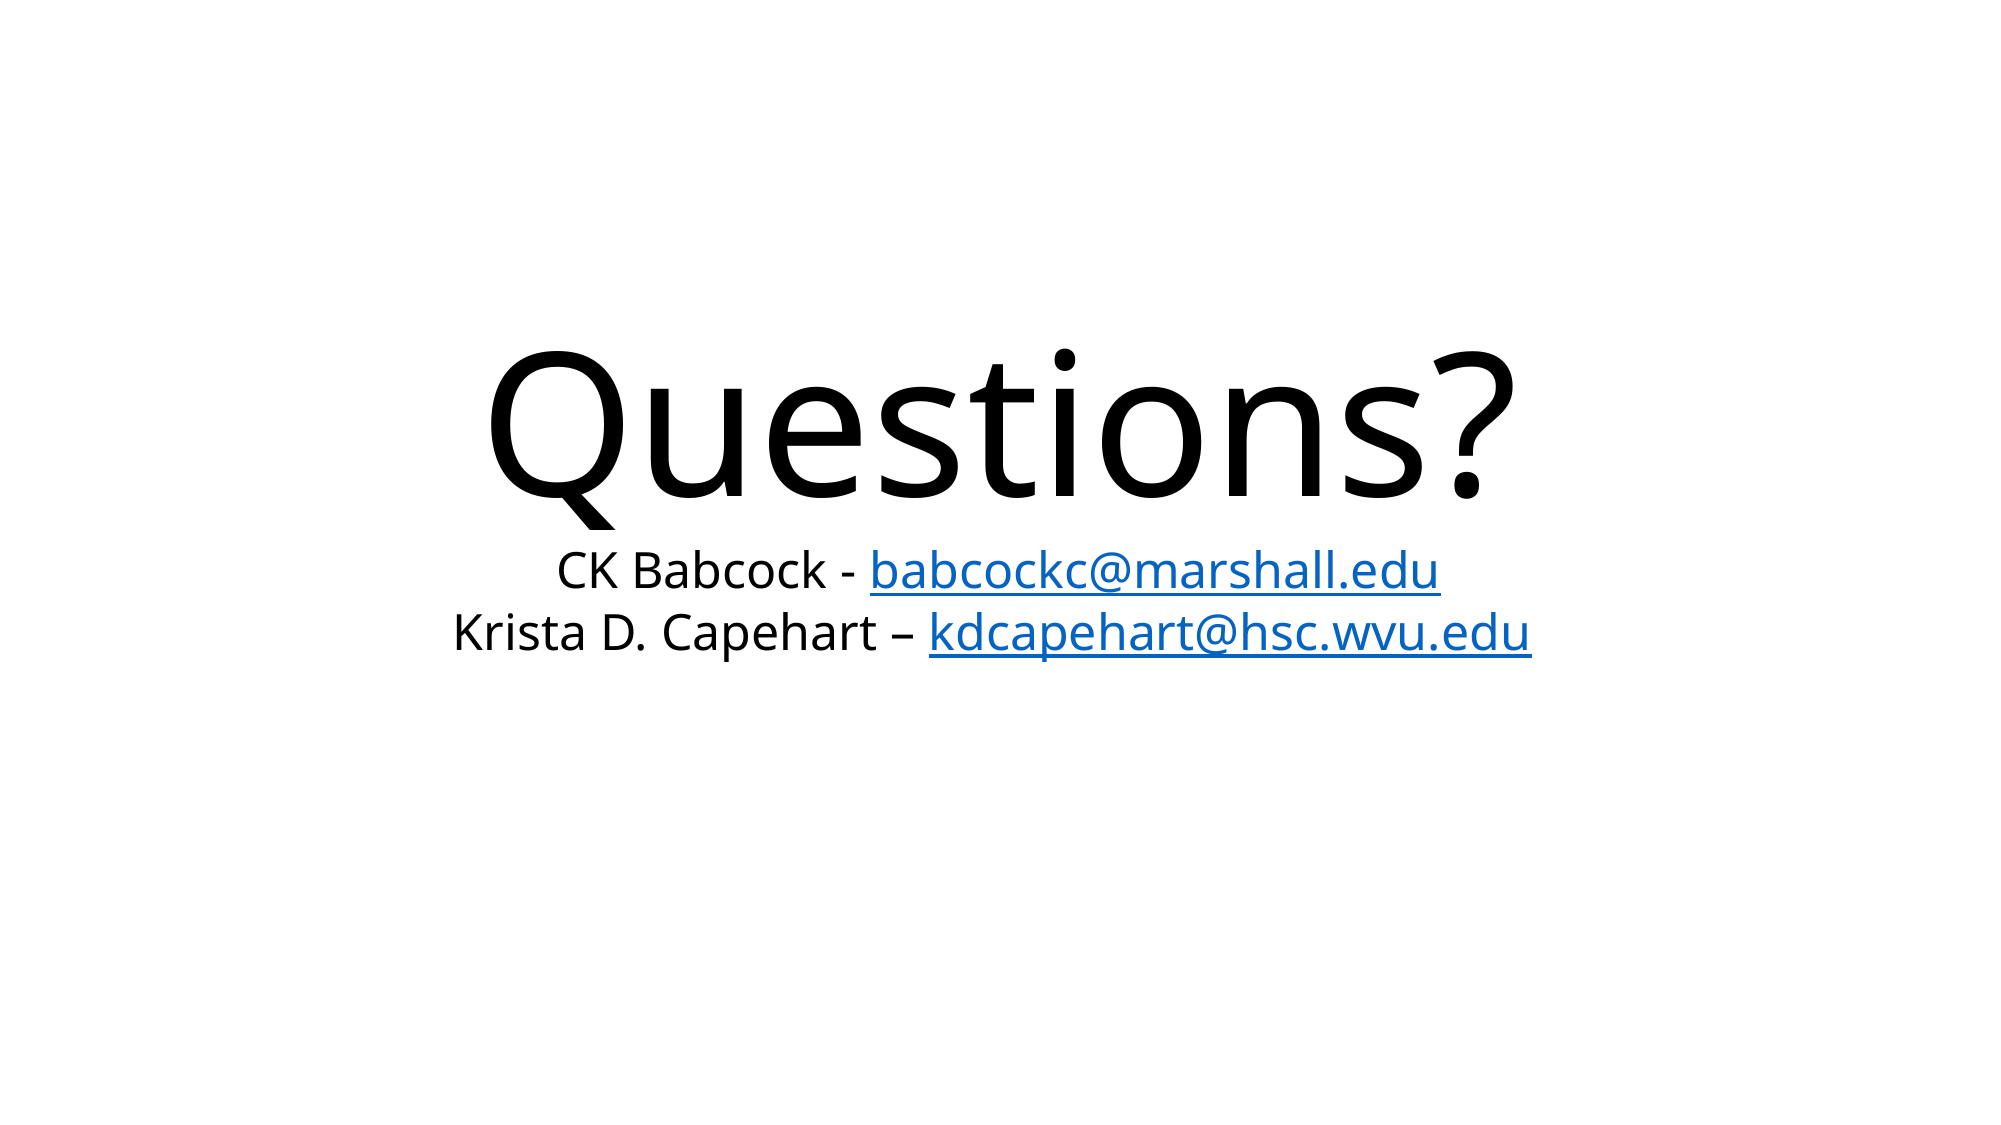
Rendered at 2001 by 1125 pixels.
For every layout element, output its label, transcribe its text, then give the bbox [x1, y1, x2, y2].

title Questions? CK Babcock - babcockc@marshall.edu Krista D. Capehart – kdcapehart@hsc.wvu.edu [136, 384, 1862, 602]
